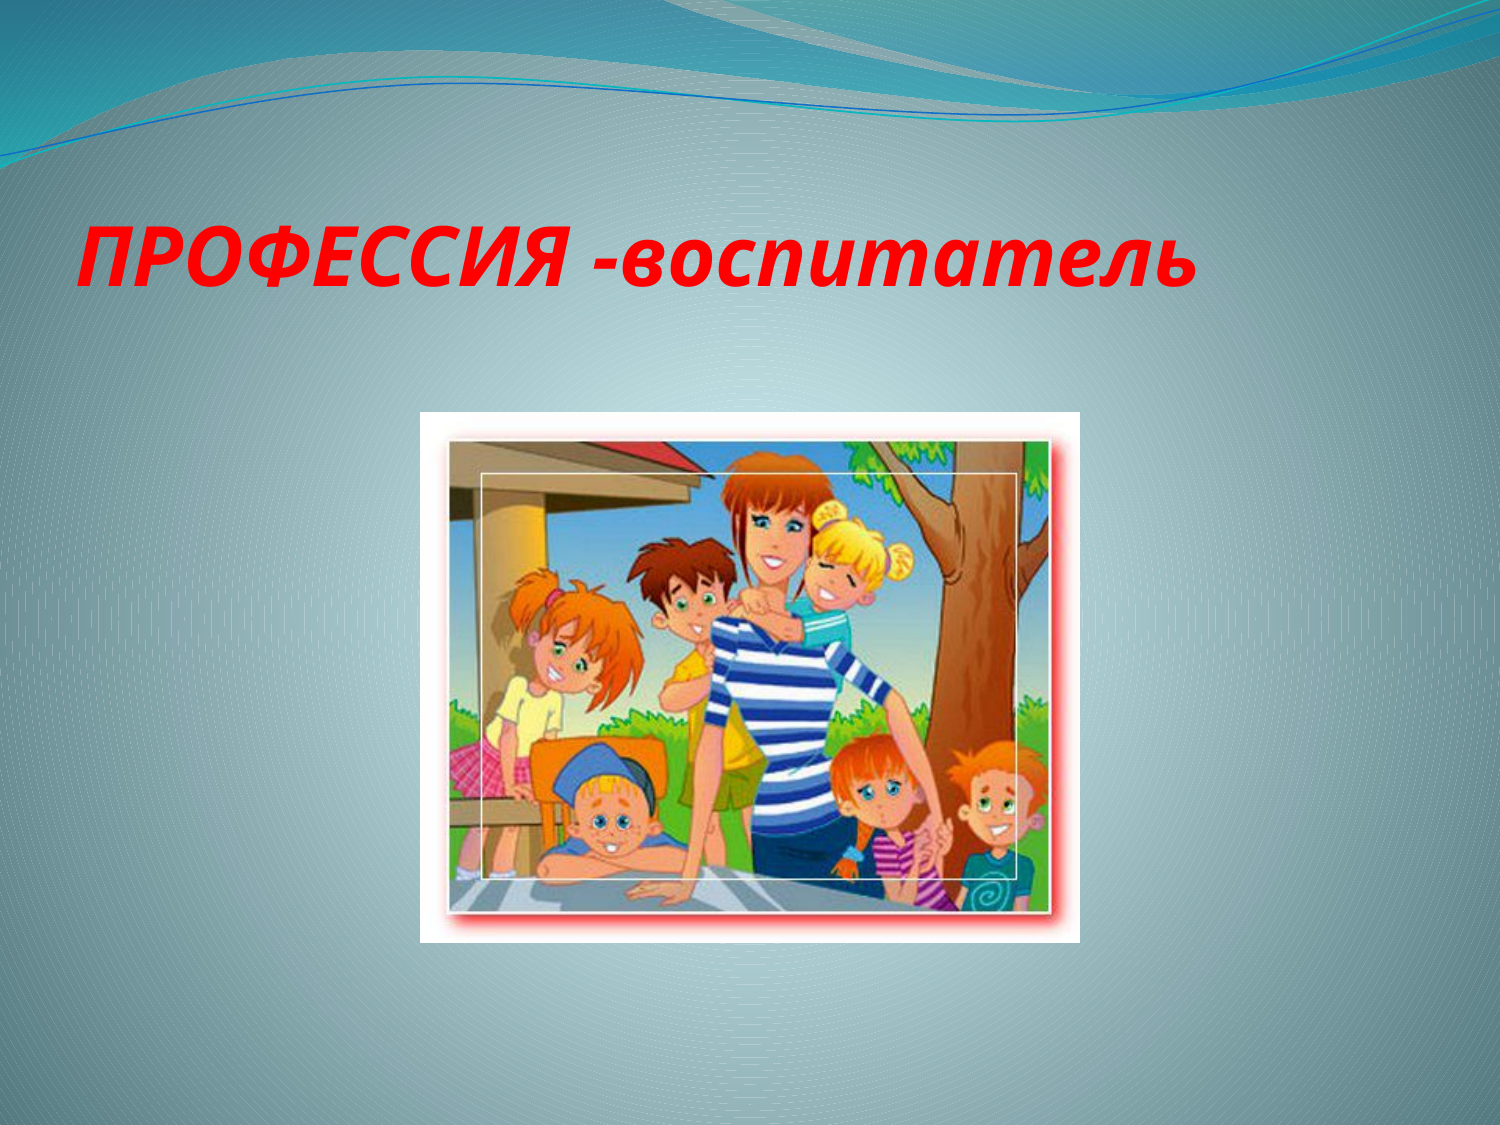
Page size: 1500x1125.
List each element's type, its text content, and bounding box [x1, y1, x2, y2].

title ПРОФЕССИЯ -воспитатель [75, 115, 1425, 303]
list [420, 412, 1080, 943]
